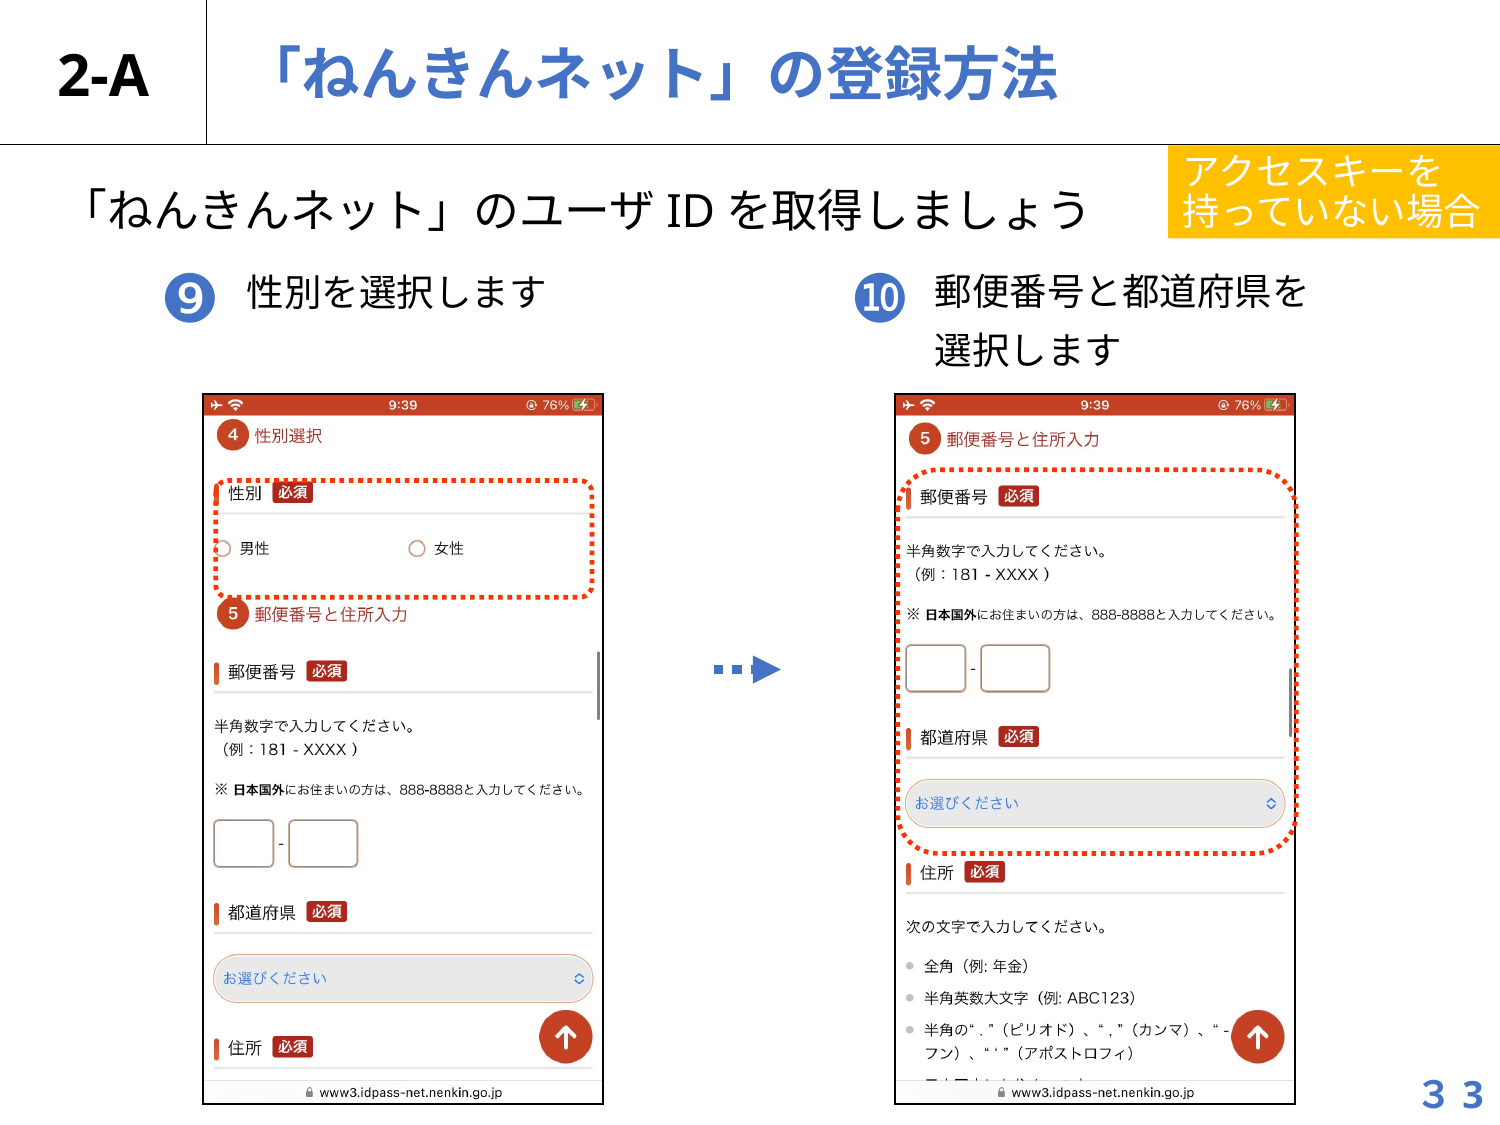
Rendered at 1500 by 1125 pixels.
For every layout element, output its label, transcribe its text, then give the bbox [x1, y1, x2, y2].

text_box 「ねんきんネット」のユーザIDを取得しましょう [46, 180, 1422, 274]
text_box ❿ [835, 274, 919, 343]
picture [203, 394, 603, 1104]
title 「ねんきんネット」の登録方法 [228, 36, 1472, 116]
text_box ３3 [1399, 1063, 1500, 1123]
text_box 郵便番号と都道府県を 選択します [919, 247, 1444, 379]
text_box ❾ [145, 274, 223, 343]
text_box アクセスキーを持っていない場合 [1167, 145, 1500, 239]
picture [895, 394, 1295, 1104]
text_box 2-A [0, 0, 207, 147]
text_box 性別を選択します [231, 274, 731, 322]
